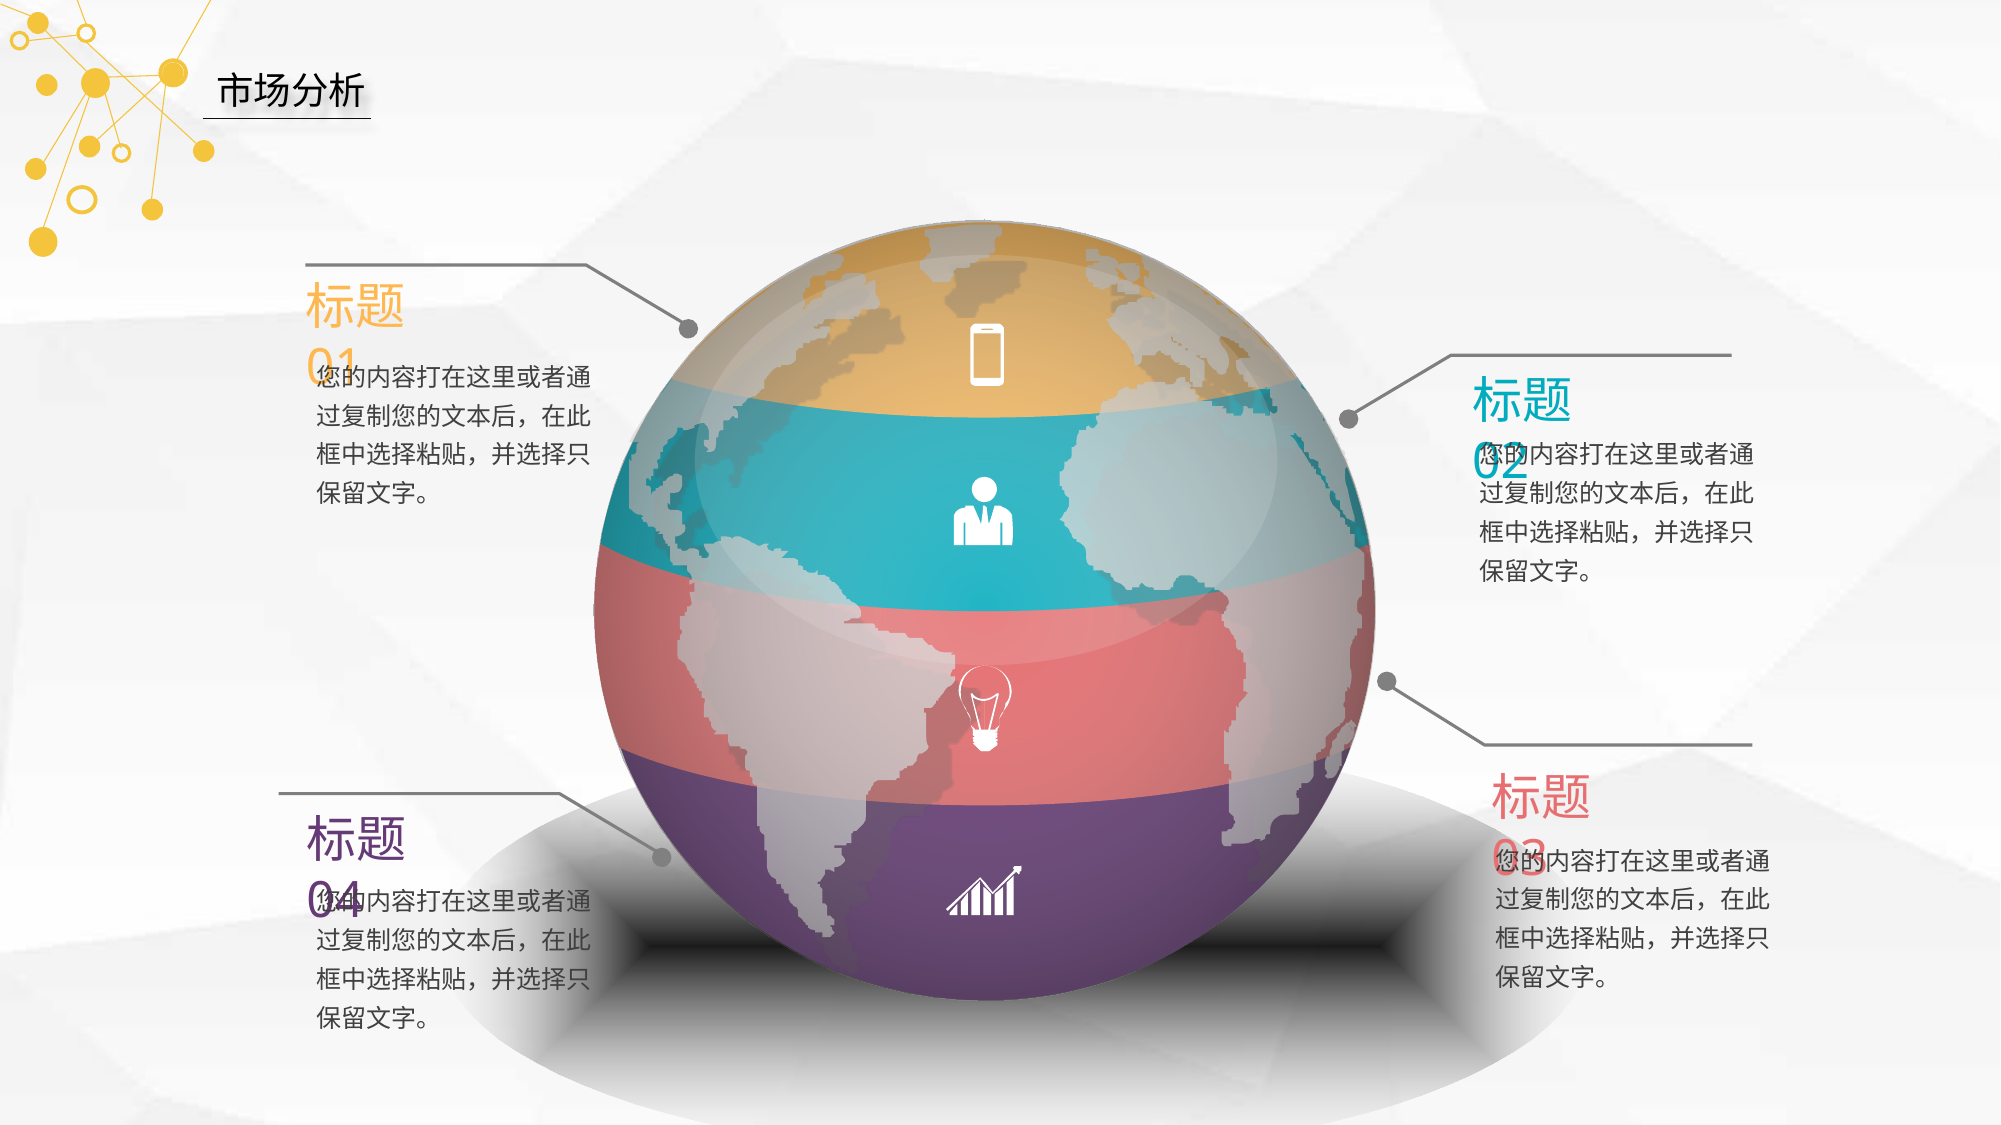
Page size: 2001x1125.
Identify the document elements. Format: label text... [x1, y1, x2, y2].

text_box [278, 793, 672, 867]
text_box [1338, 355, 1732, 429]
text_box 市场分析 [216, 59, 382, 120]
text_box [1377, 671, 1753, 745]
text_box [291, 267, 621, 516]
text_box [439, 220, 1591, 1125]
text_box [1476, 758, 1800, 1000]
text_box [1457, 361, 1784, 594]
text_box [0, 0, 216, 256]
picture [0, 0, 2001, 1125]
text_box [291, 867, 621, 1040]
